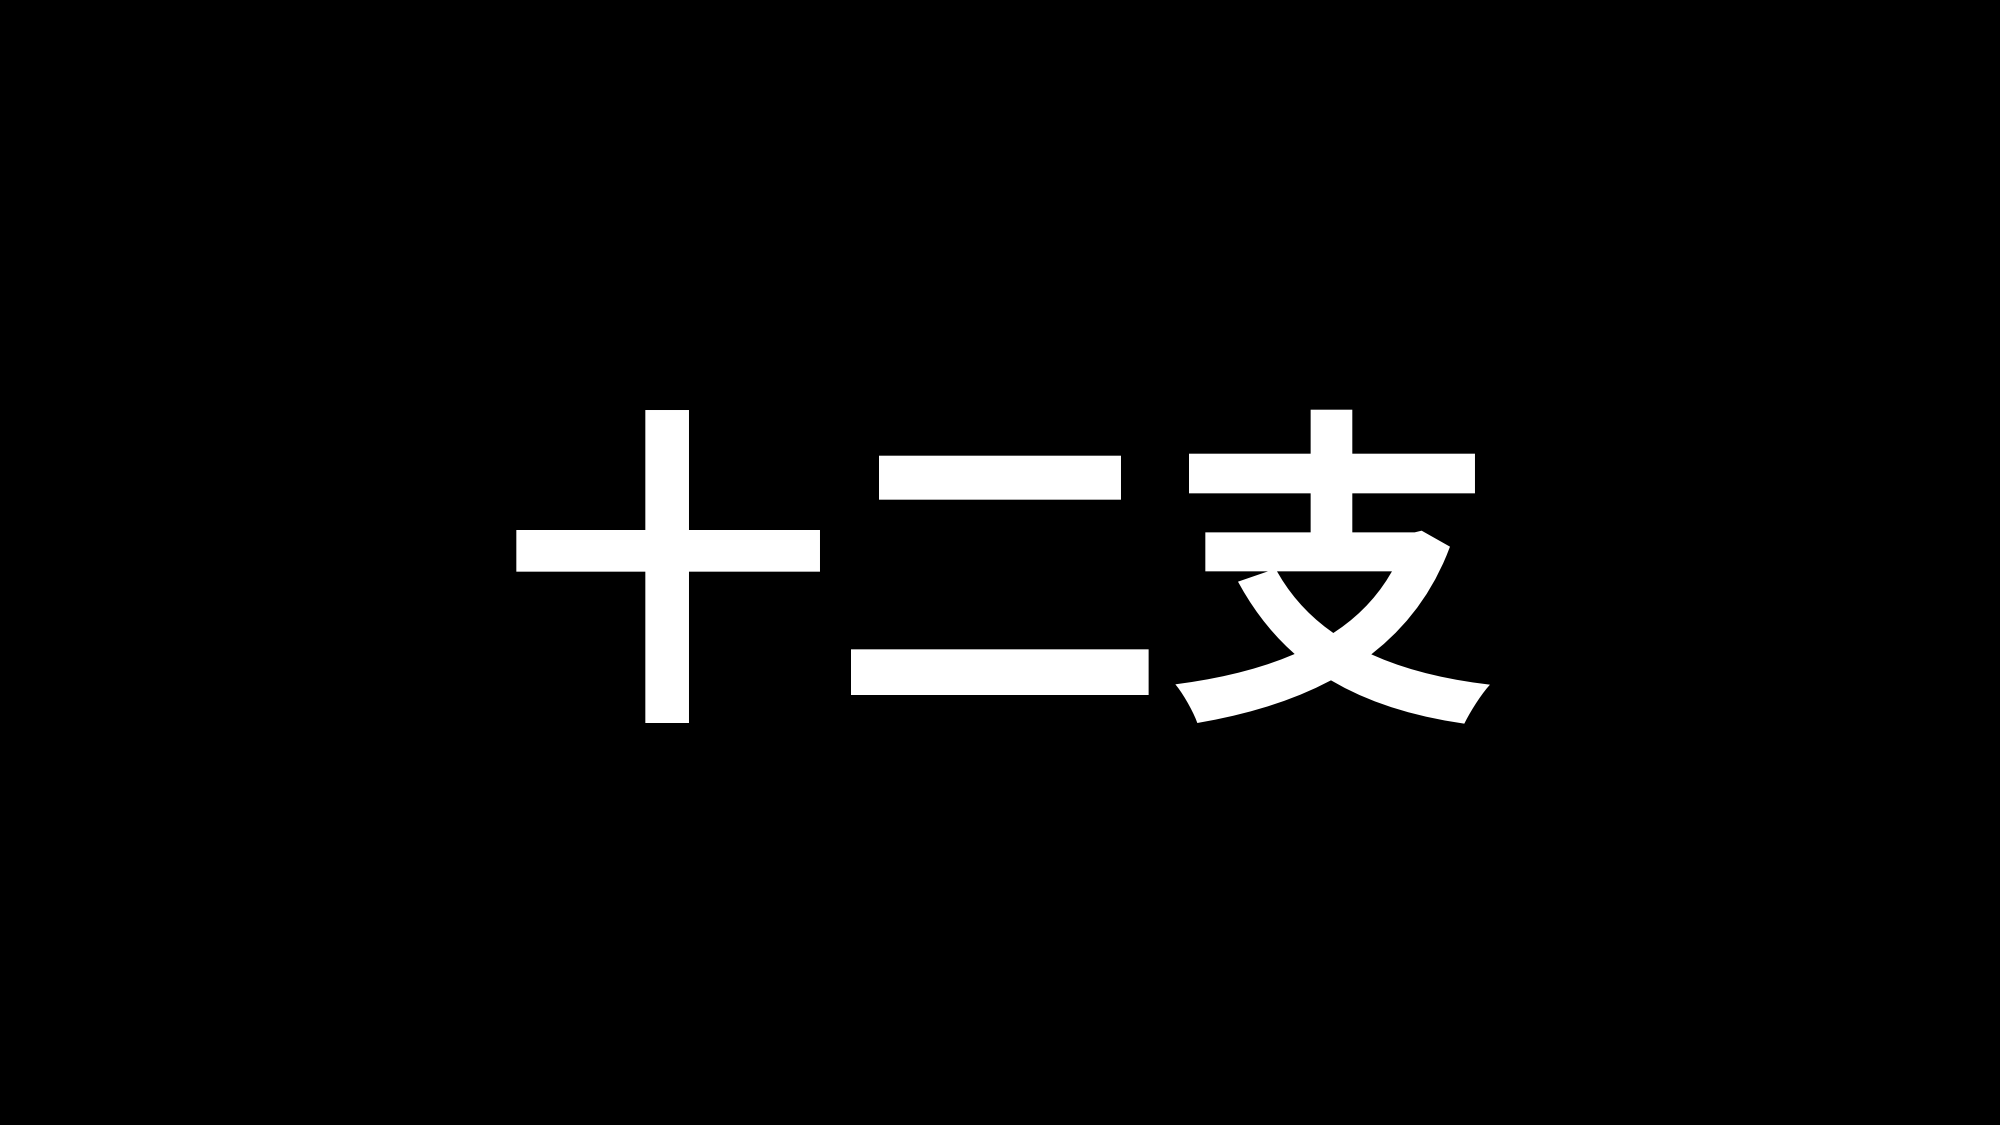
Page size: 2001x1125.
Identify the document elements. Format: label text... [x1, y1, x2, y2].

text_box 十二支 [275, 352, 1725, 768]
